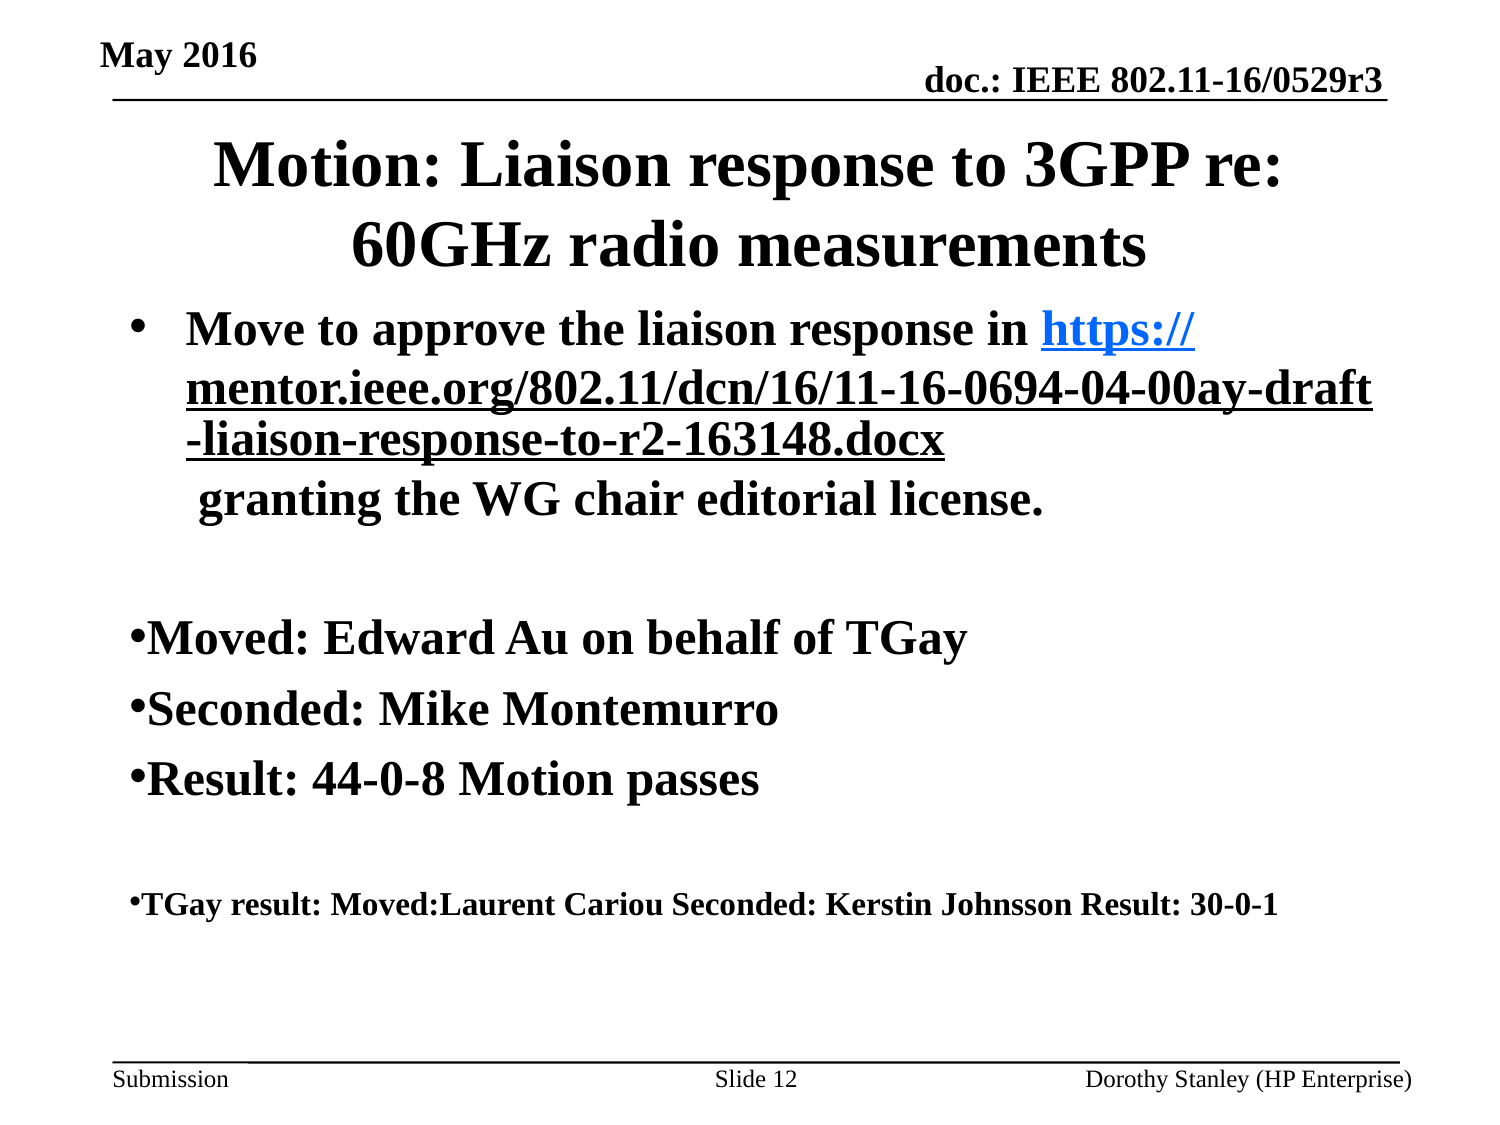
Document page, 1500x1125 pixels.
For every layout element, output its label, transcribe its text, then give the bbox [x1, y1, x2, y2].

title Motion: Liaison response to 3GPP re: 60GHz radio measurements [112, 112, 1388, 288]
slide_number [99, 29, 408, 76]
list Move to approve the liaison response in https://mentor.ieee.org/802.11/dcn/16/11-16-0694-04-00ay-draft-liaison-response-to-r2-163148.docx granting the WG chair editorial license. Moved: Edward Au on behalf of TGay Seconded: Mike Montemurro Result: 44-0-8 Motion passes TGay result: Moved:Laurent Cariou Seconded: Kerstin Johnsson Result: 30-0-1 [114, 287, 1402, 963]
footer Dorothy Stanley (HP Enterprise) [889, 1061, 1413, 1093]
slide_number Slide 12 [712, 1061, 800, 1093]
